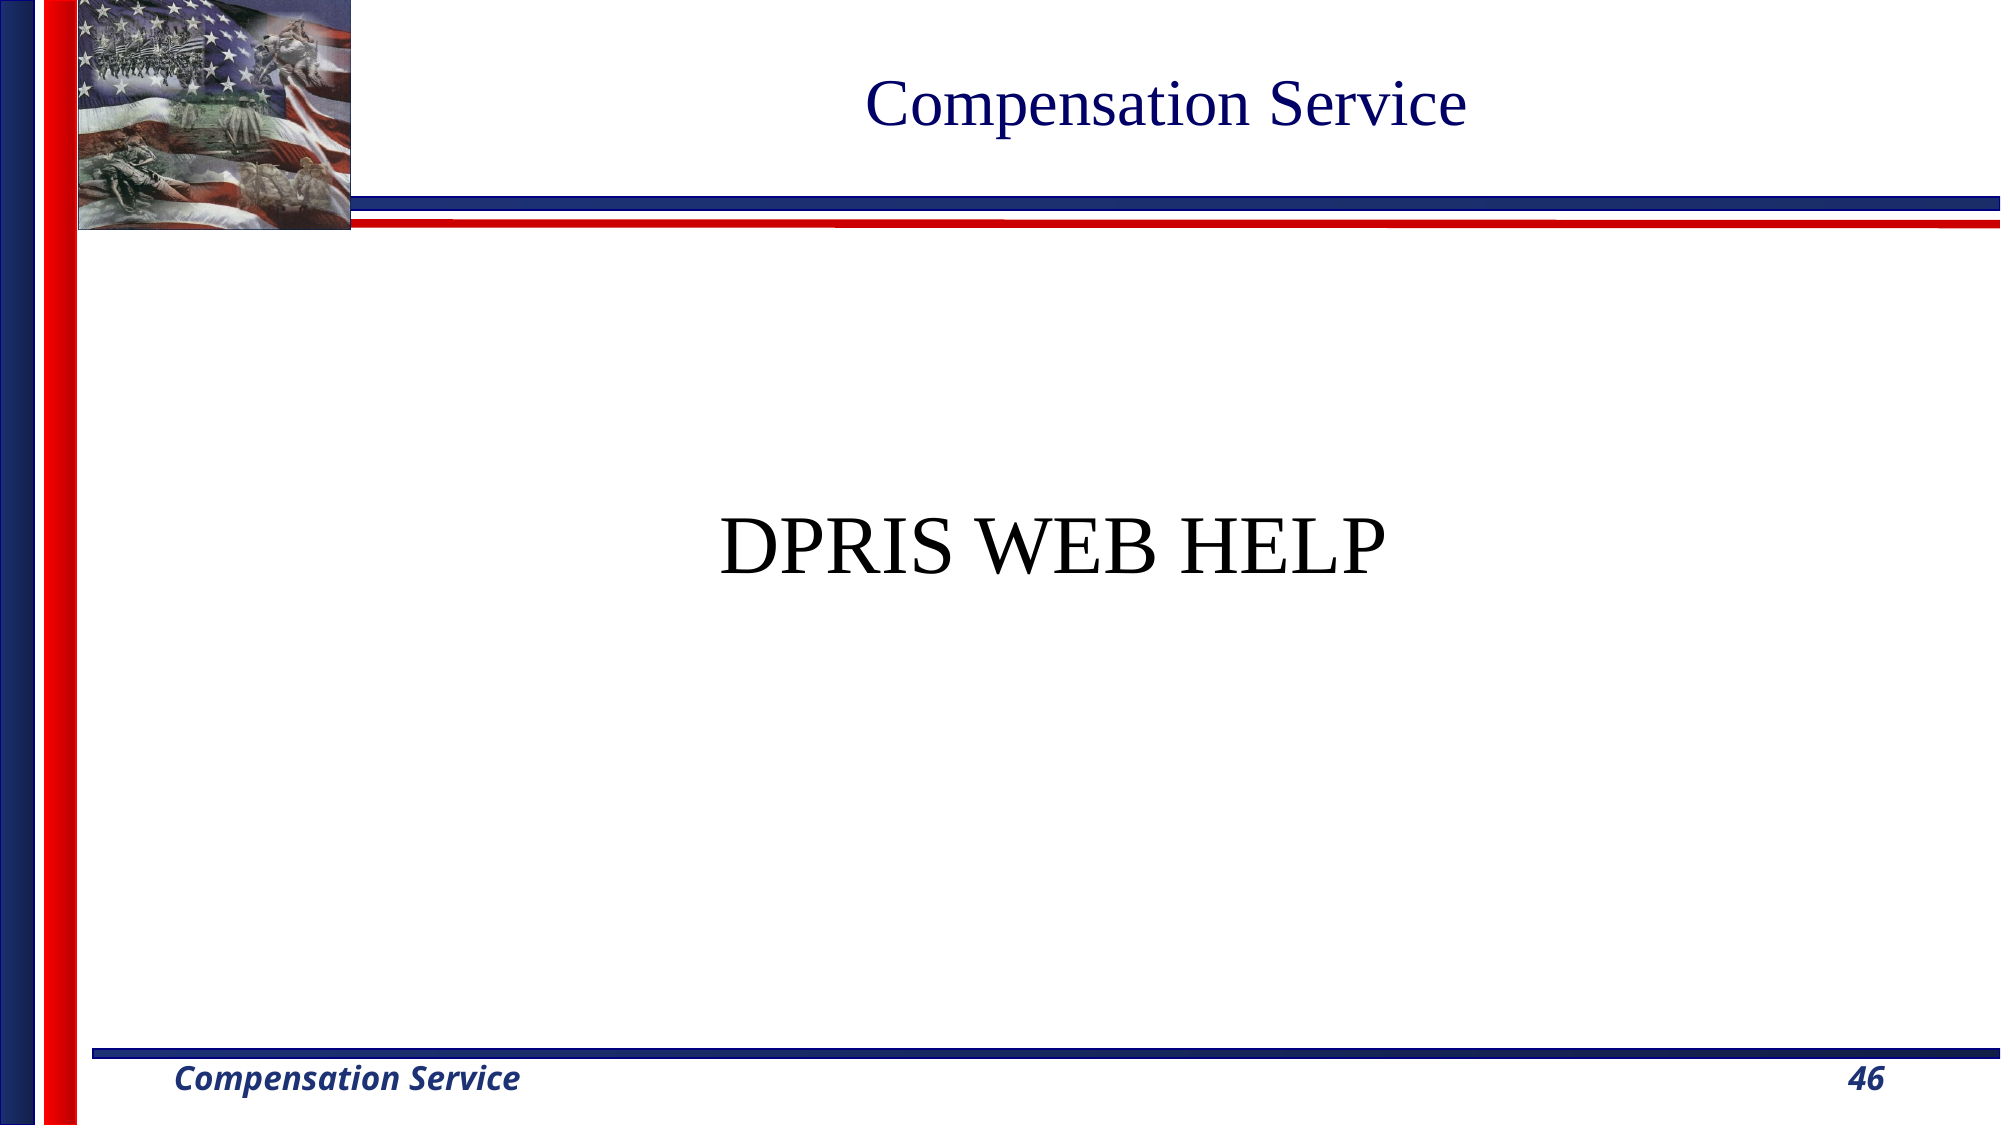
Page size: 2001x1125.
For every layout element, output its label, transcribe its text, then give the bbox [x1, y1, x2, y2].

text_box DPRIS WEB HELP [704, 482, 1403, 598]
title Compensation Service [357, 7, 1978, 190]
picture [78, 0, 351, 230]
slide_number 46 [1733, 1042, 2000, 1118]
